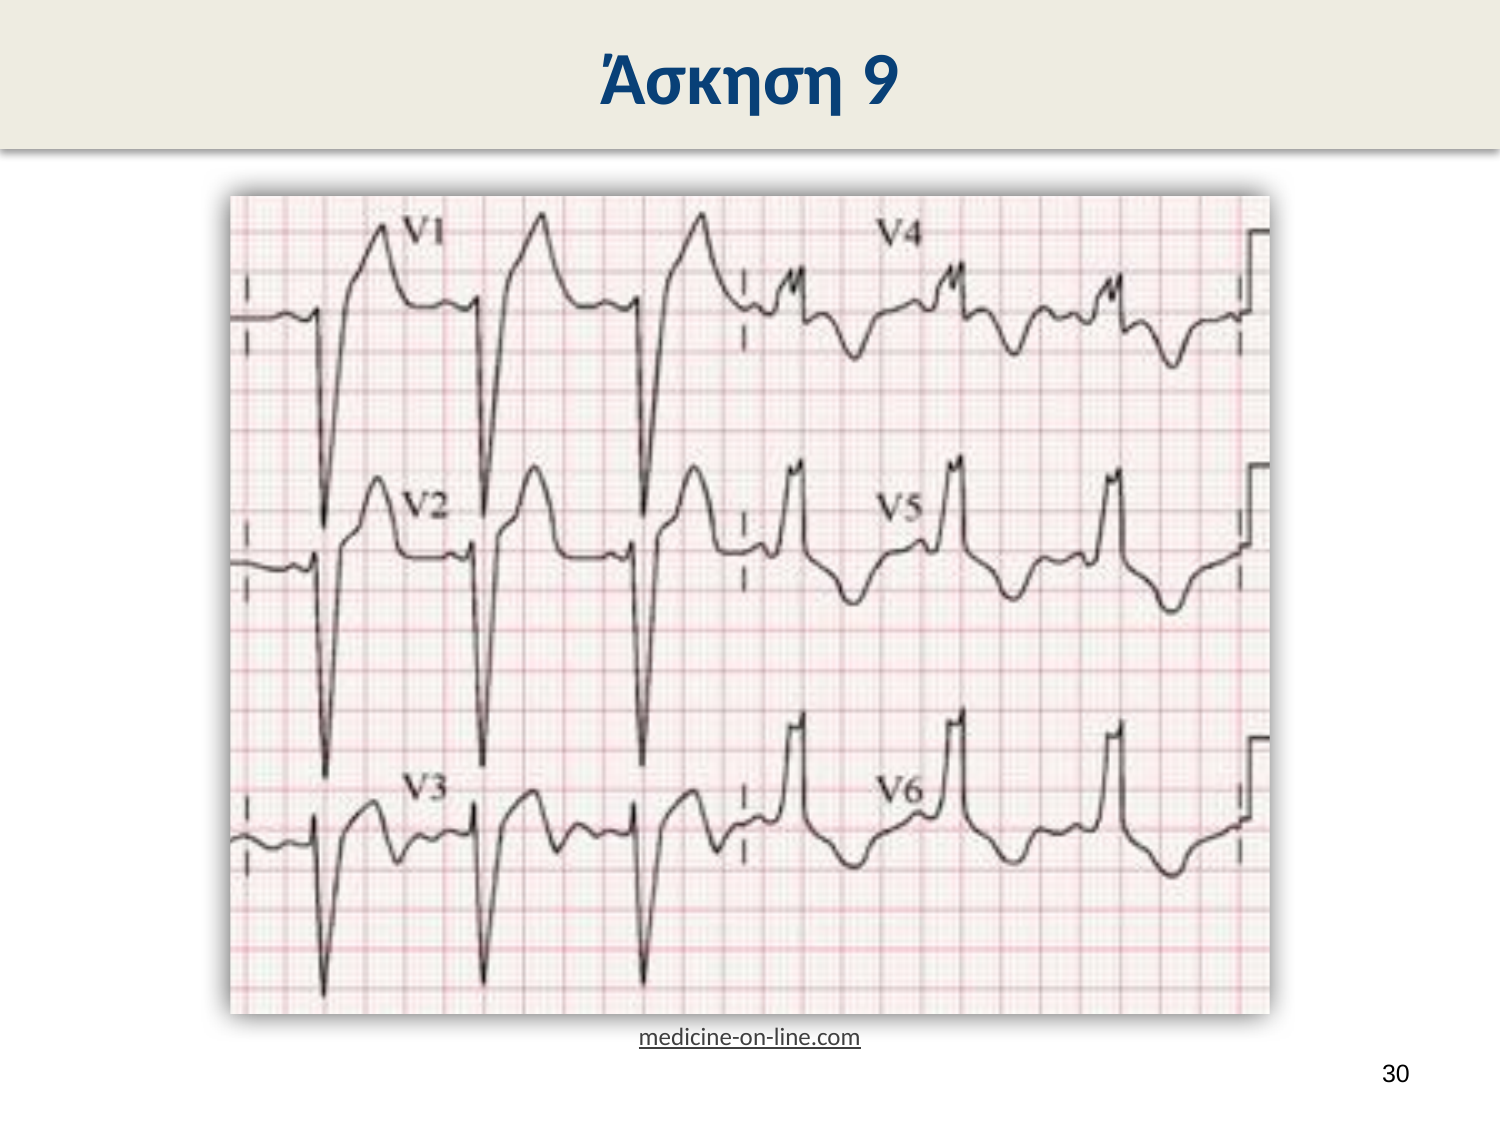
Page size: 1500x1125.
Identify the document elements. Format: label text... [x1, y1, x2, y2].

text_box medicine-on-line.com [608, 1021, 892, 1058]
slide_number 29 [1074, 1042, 1425, 1103]
title Άσκηση 9 [0, 0, 1500, 149]
picture [229, 195, 1270, 1014]
